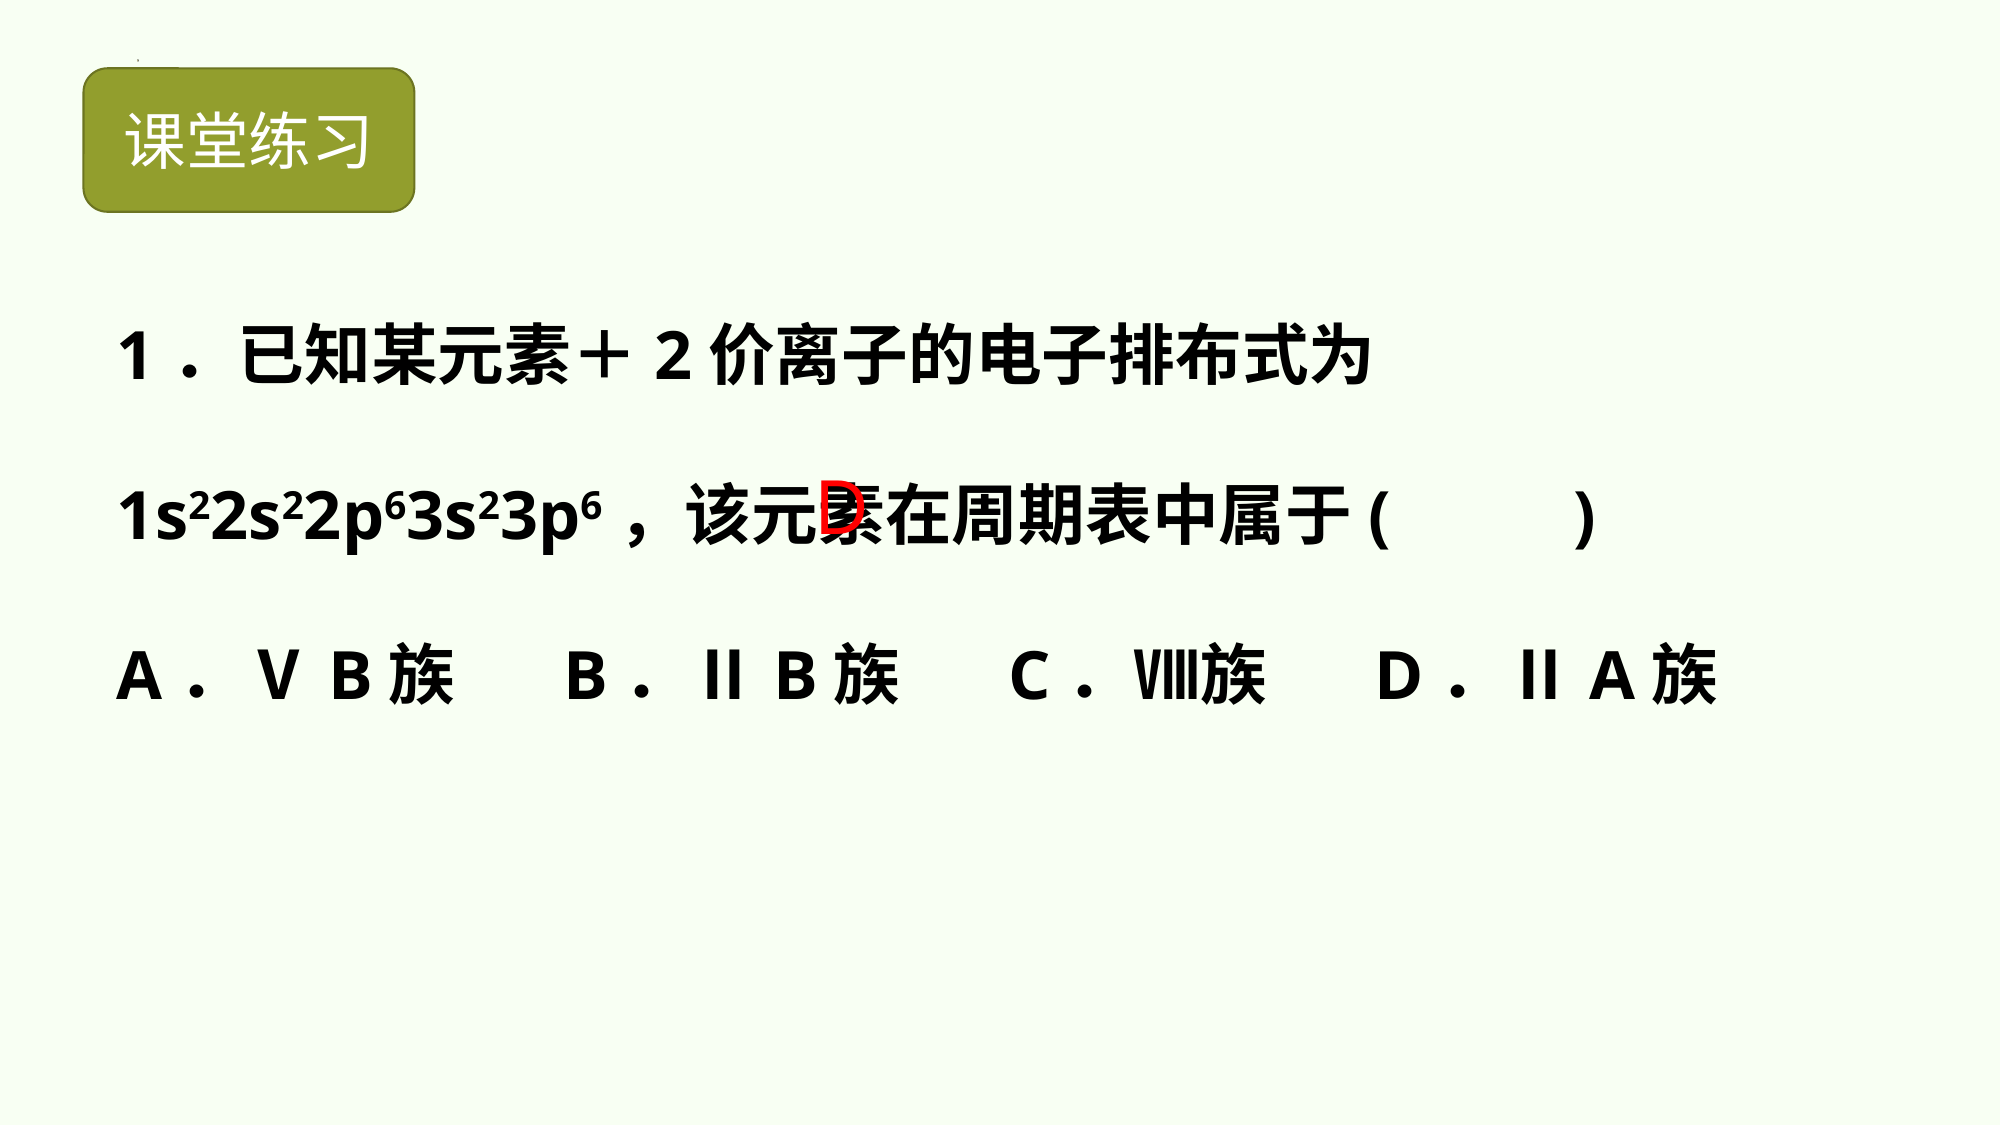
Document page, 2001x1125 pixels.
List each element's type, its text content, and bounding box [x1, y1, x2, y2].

text_box D [799, 452, 884, 558]
text_box 1．已知某元素＋2价离子的电子排布式为1s22s22p63s23p6，该元素在周期表中属于( ) A．ⅤB族 B．ⅡB族 C．Ⅷ族 D．ⅡA族 [102, 225, 1921, 721]
text_box 课堂练习 [82, 67, 416, 213]
